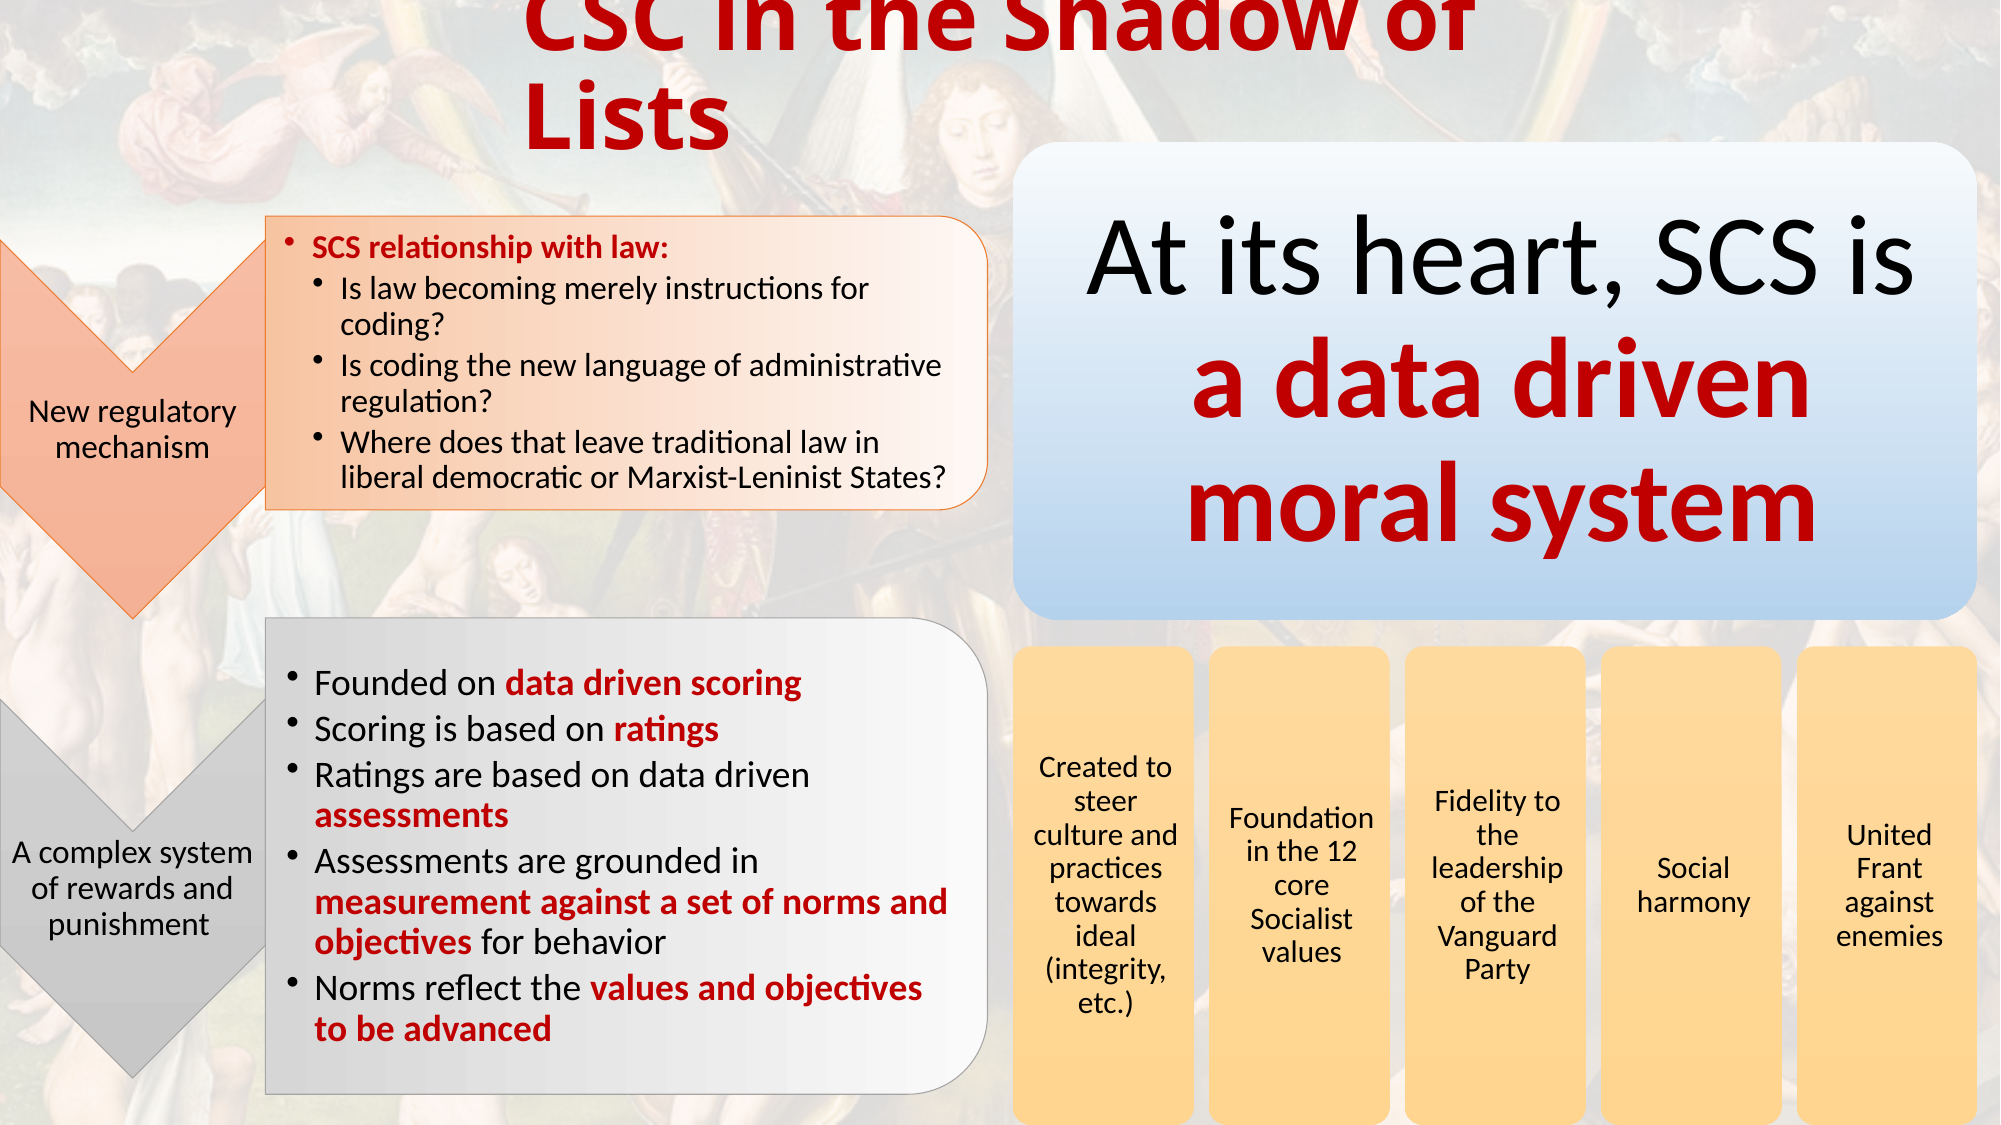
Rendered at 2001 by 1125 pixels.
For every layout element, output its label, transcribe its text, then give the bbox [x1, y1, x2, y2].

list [1012, 141, 1978, 1125]
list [0, 169, 988, 1125]
title CSC in the Shadow of Lists [506, 0, 1519, 142]
